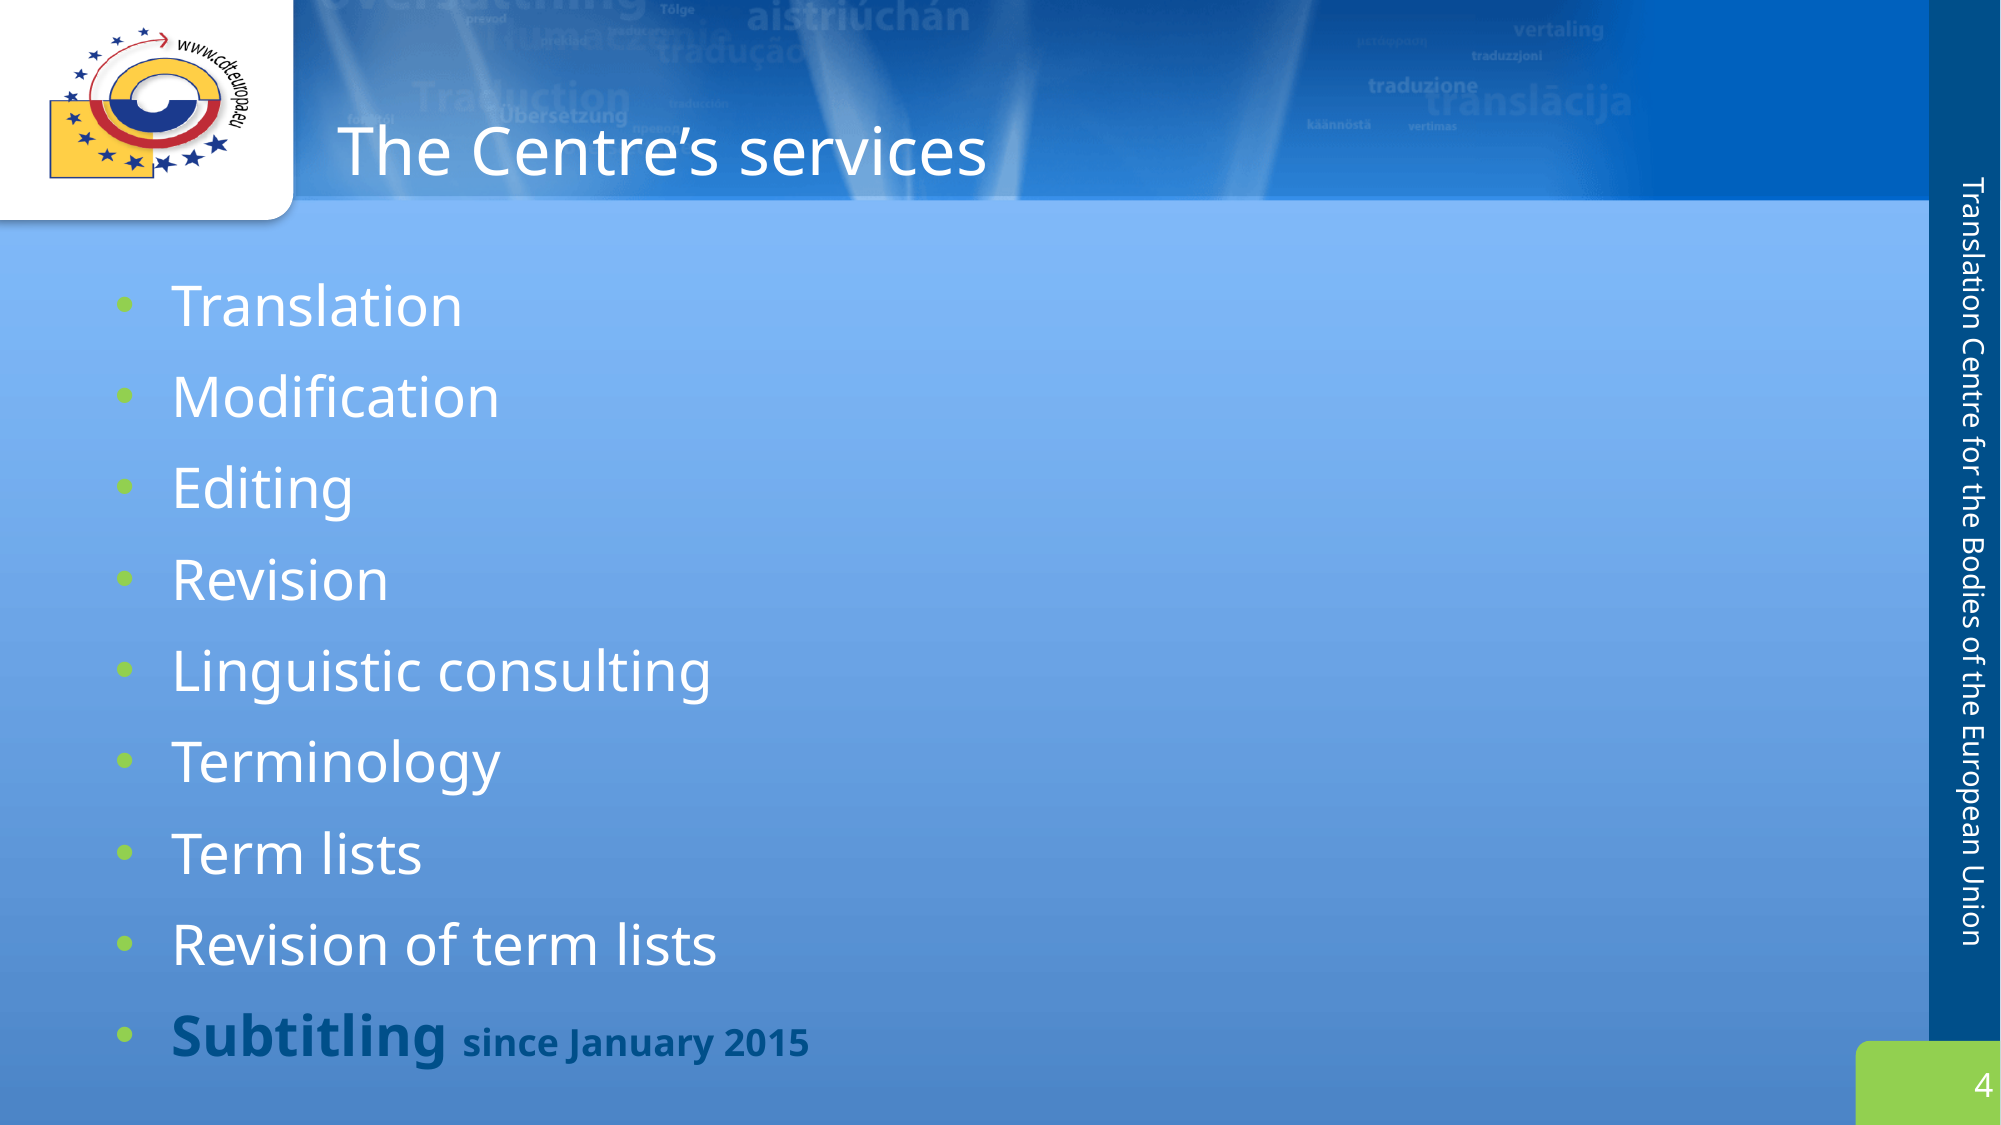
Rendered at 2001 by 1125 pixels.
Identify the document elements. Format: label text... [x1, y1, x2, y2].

picture [39, 22, 255, 185]
list Translation Modification Editing Revision Linguistic consulting Terminology Term lists Revision of term lists Subtitling since January 2015 [99, 262, 1900, 1005]
picture [0, 0, 1929, 1125]
title The Centre’s services [322, 0, 1900, 197]
